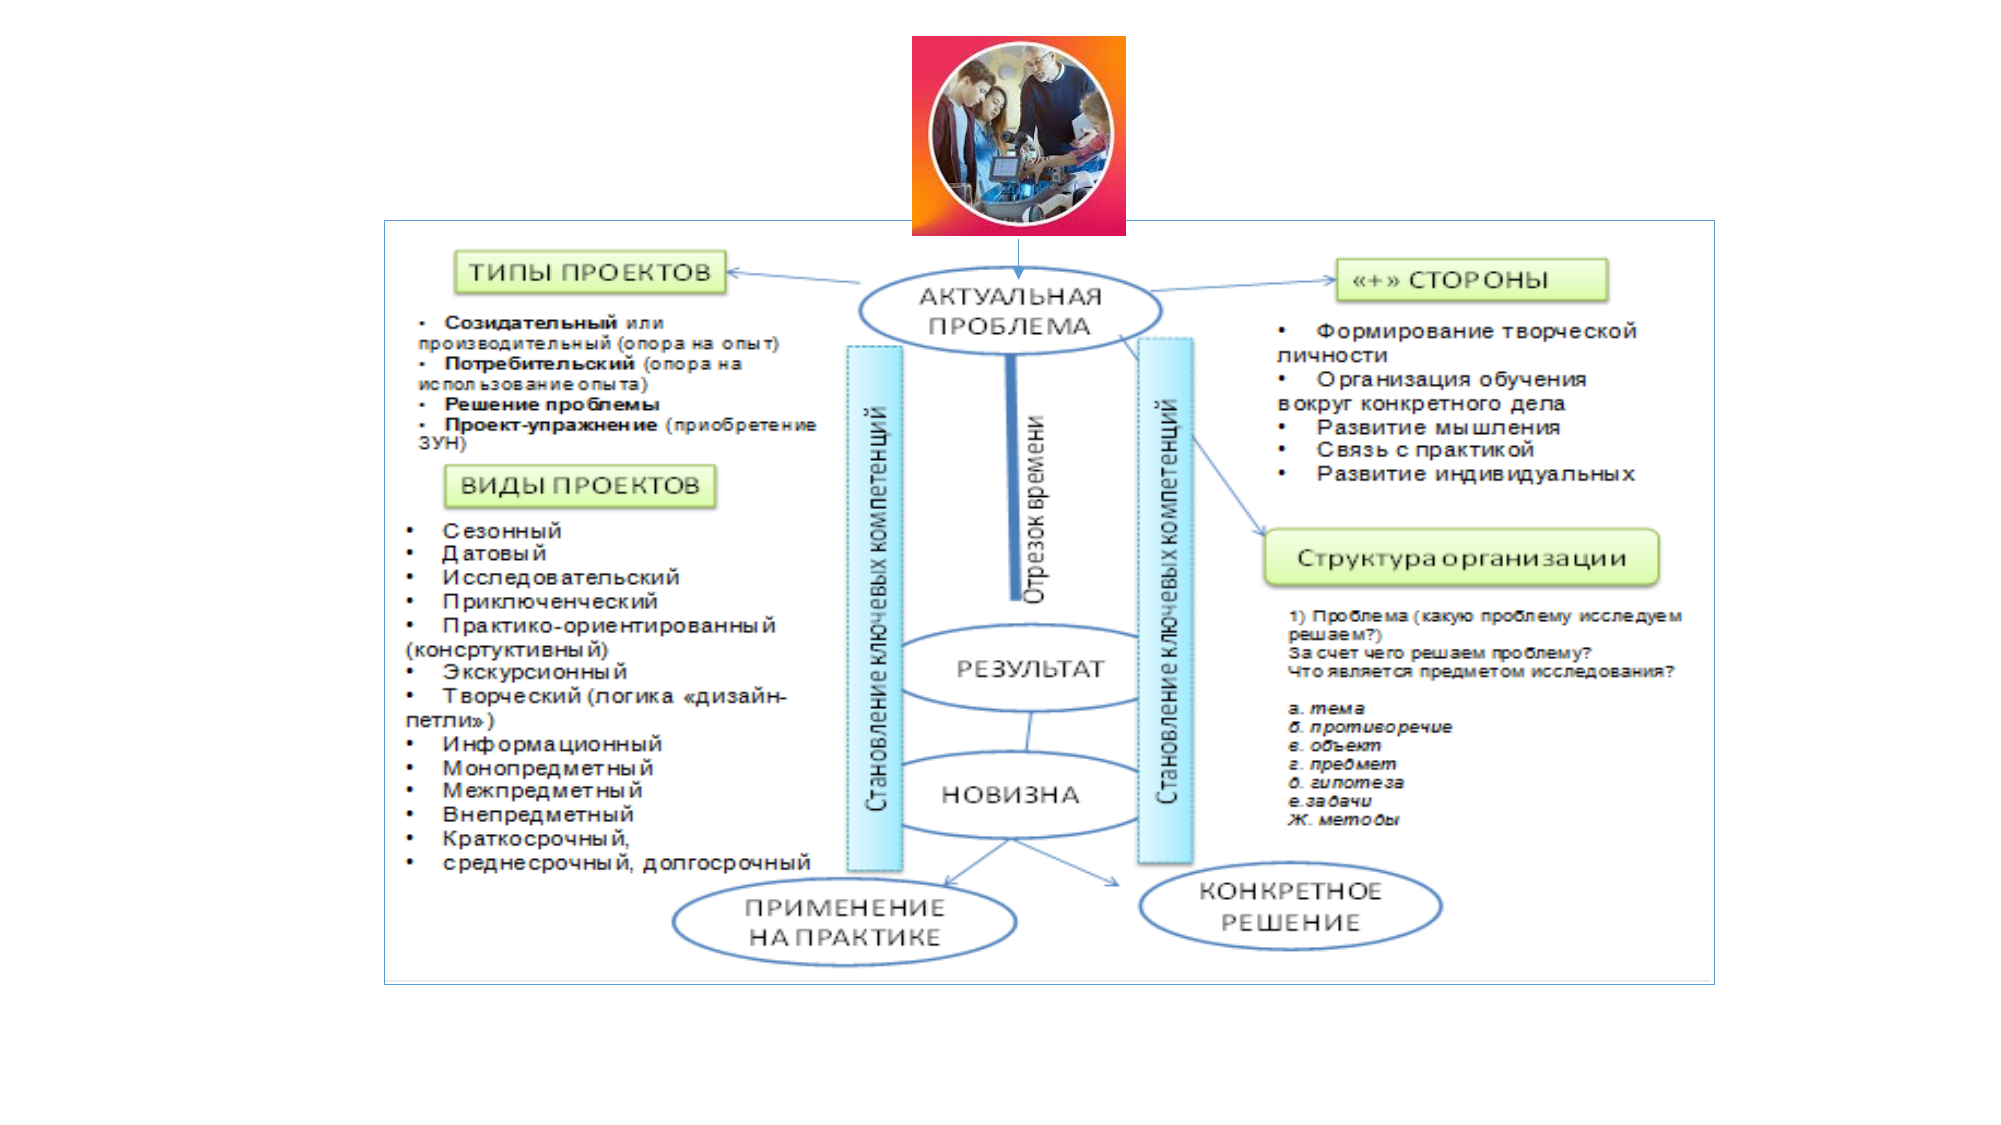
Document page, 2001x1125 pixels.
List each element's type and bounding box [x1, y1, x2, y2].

picture [384, 36, 1714, 985]
